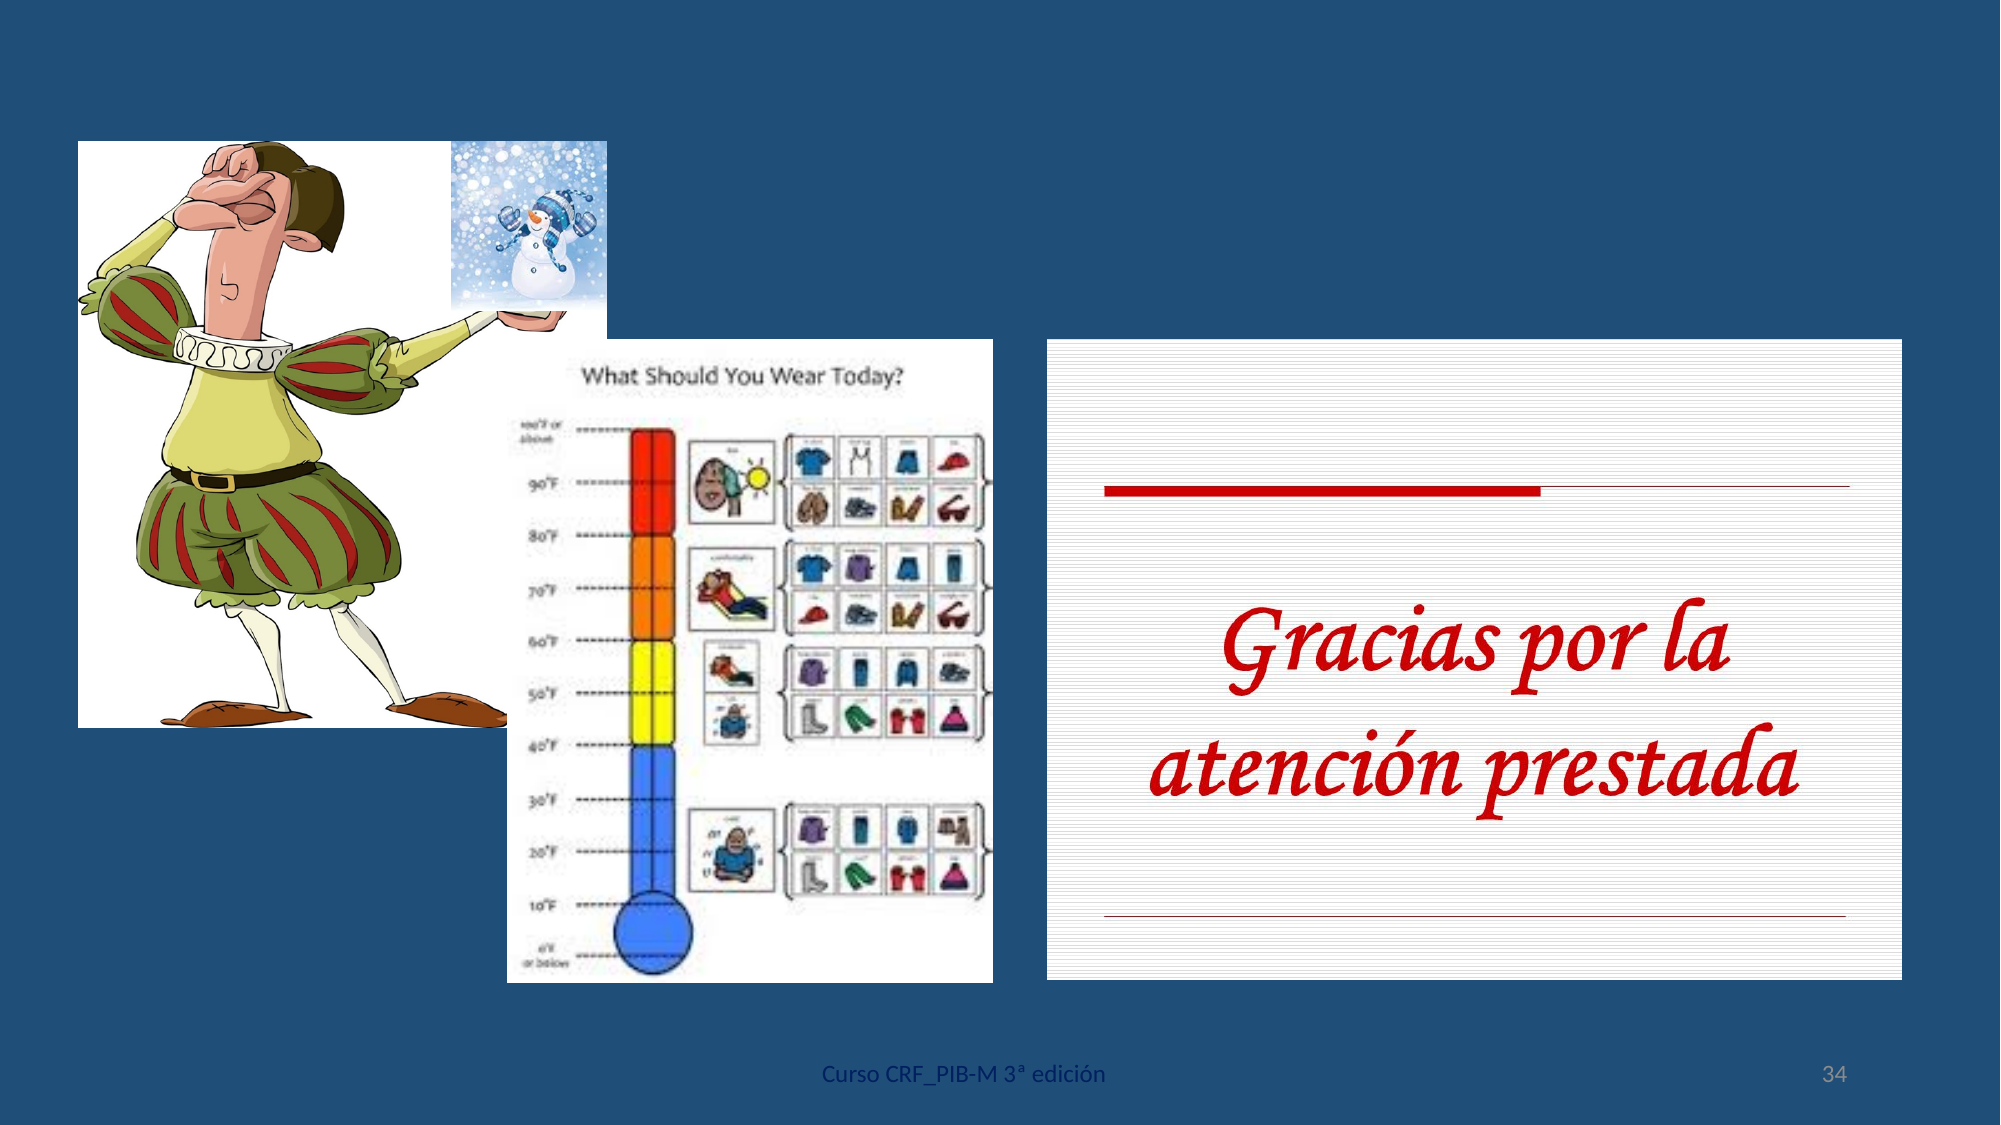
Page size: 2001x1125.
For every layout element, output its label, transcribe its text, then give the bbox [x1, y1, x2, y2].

picture [1047, 339, 1902, 980]
footer Curso CRF_PIB-M 3ª edición [507, 1042, 1412, 1103]
slide_number 34 [1412, 1042, 1863, 1103]
picture [78, 141, 993, 983]
